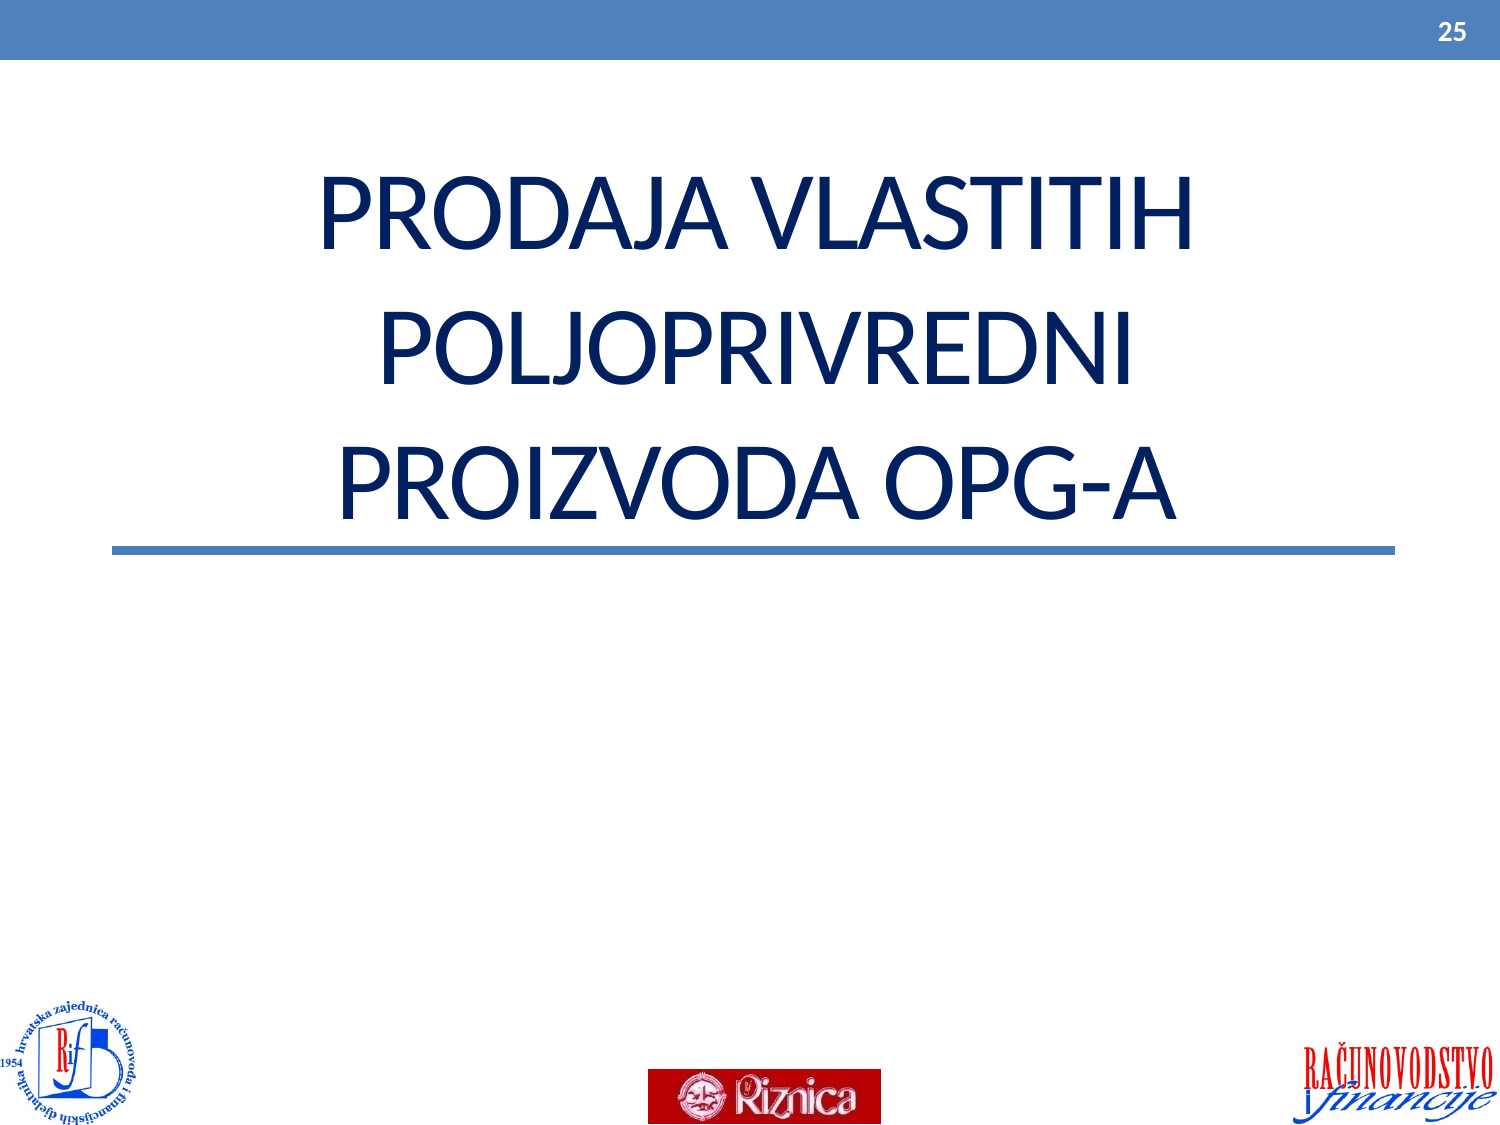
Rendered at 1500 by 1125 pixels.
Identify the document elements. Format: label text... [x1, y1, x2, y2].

title Prodaja vlastitih poljoprivredni proizvoda opg-a [112, 137, 1400, 542]
slide_number 25 [1364, 3, 1483, 57]
picture [1293, 1042, 1497, 1124]
picture [0, 1001, 136, 1125]
picture [648, 1069, 881, 1124]
